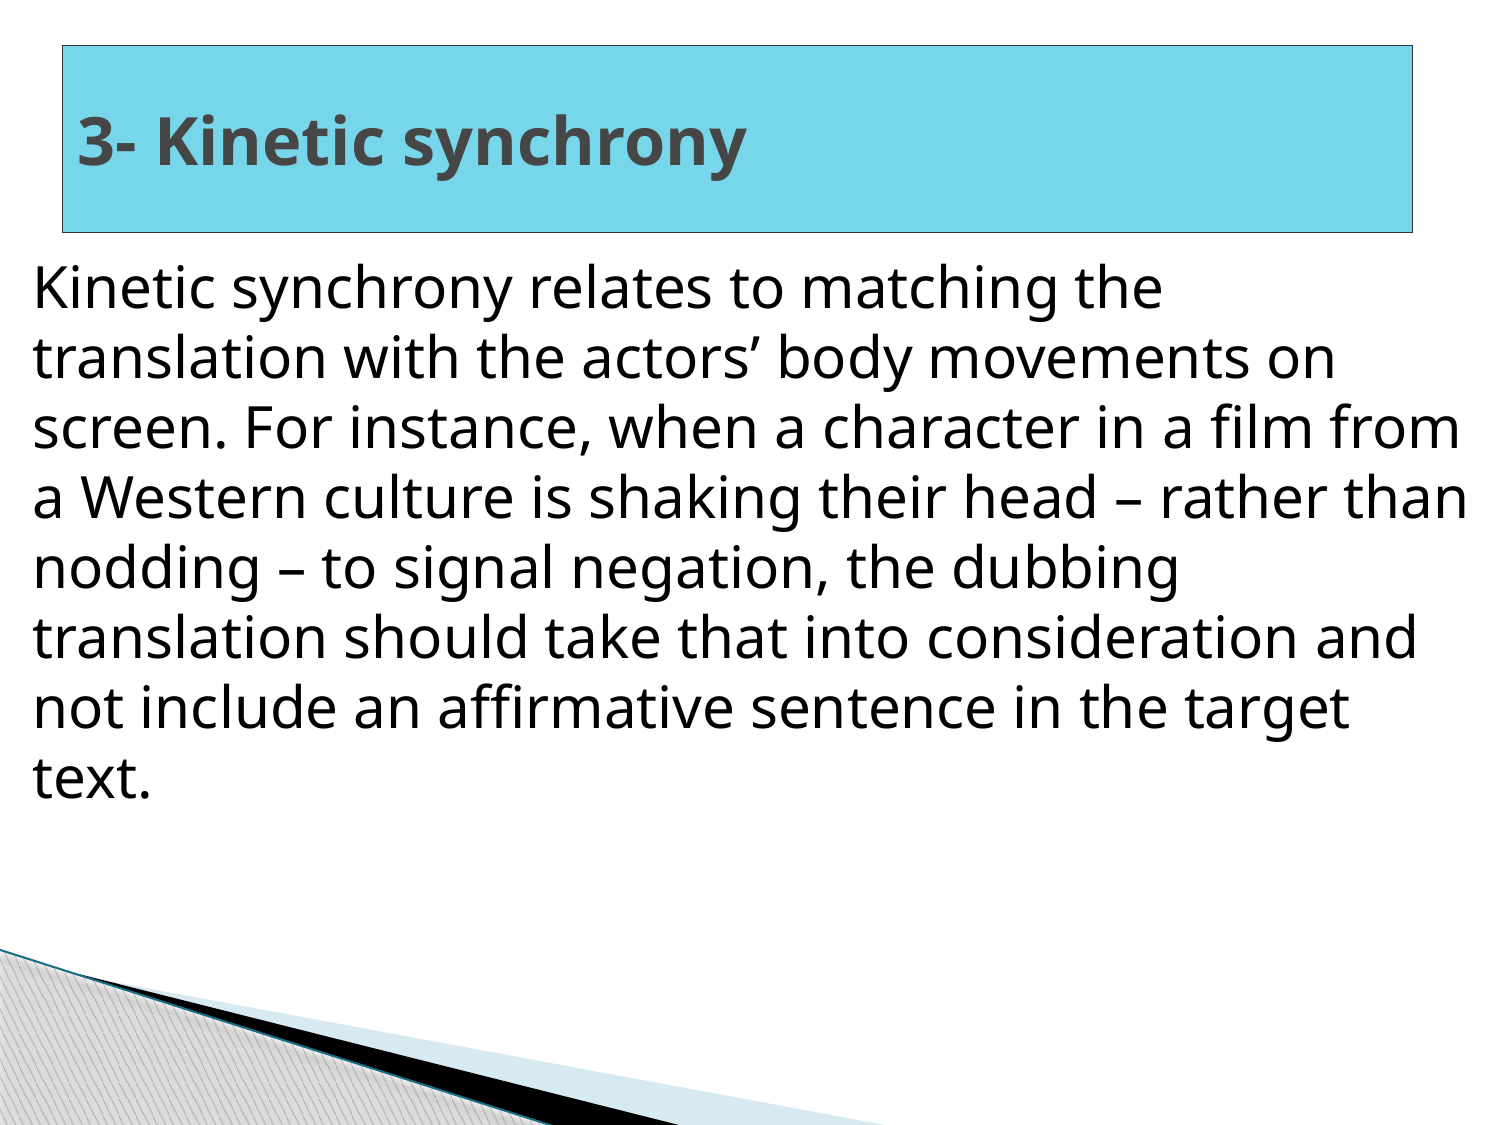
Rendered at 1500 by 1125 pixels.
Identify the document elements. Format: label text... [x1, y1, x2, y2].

title 3- Kinetic synchrony [62, 45, 1413, 233]
list Kinetic synchrony relates to matching the translation with the actors’ body movements on screen. For instance, when a character in a film from a Western culture is shaking their head – rather than nodding – to signal negation, the dubbing translation should take that into consideration and not include an affirmative sentence in the target text. [0, 243, 1486, 563]
